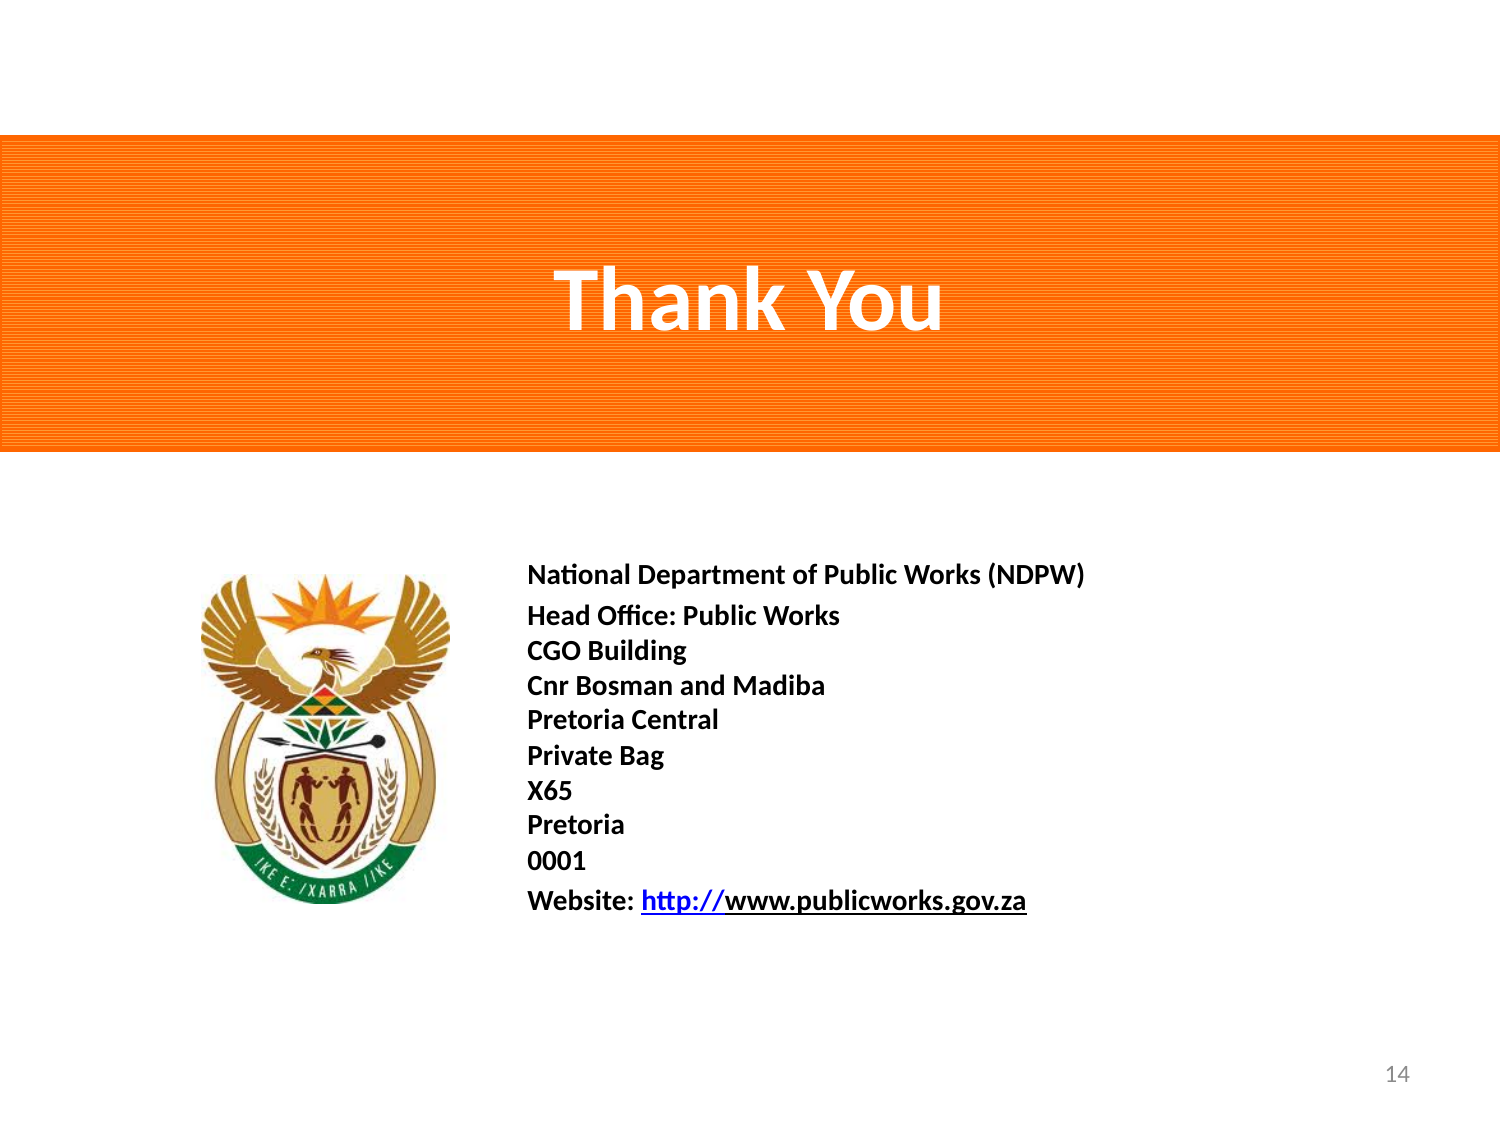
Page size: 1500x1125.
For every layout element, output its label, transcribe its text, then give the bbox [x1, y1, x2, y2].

list National Department of Public Works (NDPW) Head Office: Public Works CGO Building Cnr Bosman and Madiba Pretoria Central Private Bag X65 Pretoria 0001 Website: http://www.publicworks.gov.za [512, 547, 1413, 1125]
picture [201, 574, 451, 904]
text_box [0, 135, 1500, 452]
title Thank You [75, 200, 1425, 388]
slide_number 14 [1074, 1042, 1425, 1103]
